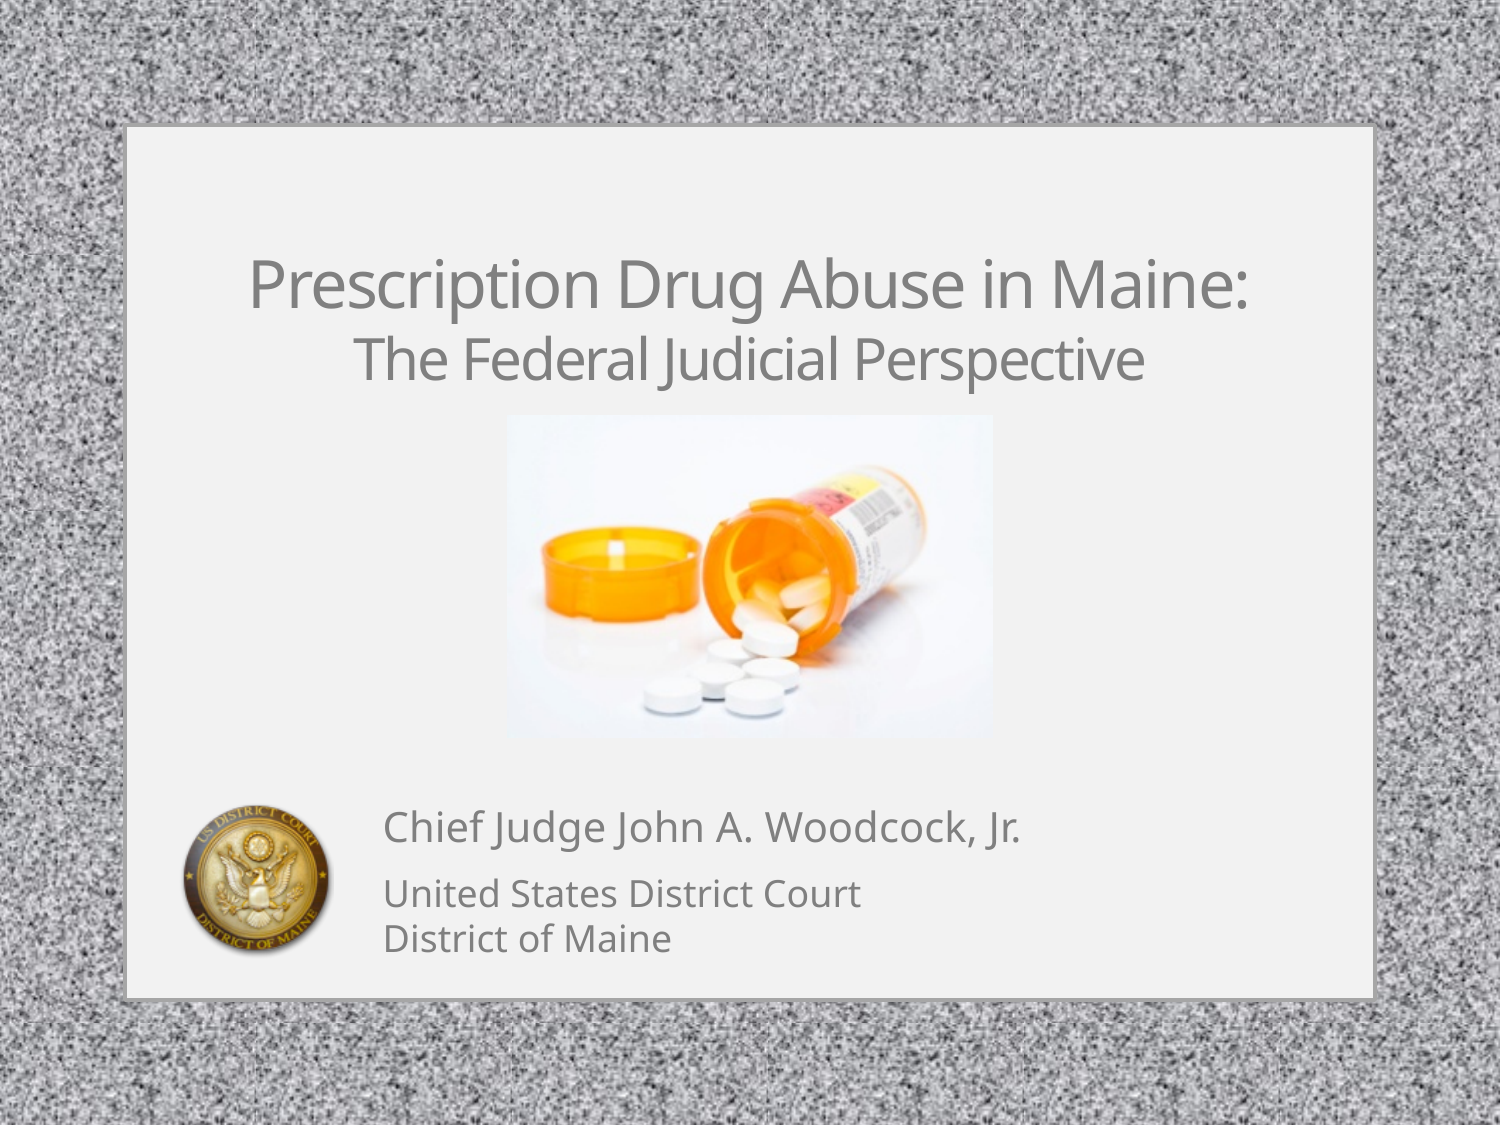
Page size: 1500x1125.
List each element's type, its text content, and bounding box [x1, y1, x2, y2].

text_box Prescription Drug Abuse in Maine: The Federal Judicial Perspective [62, 124, 1438, 413]
text_box [123, 413, 1377, 1002]
text_box Chief Judge John A. Woodcock, Jr. United States District Court District of Maine [367, 793, 1493, 968]
picture [0, 0, 1500, 1125]
